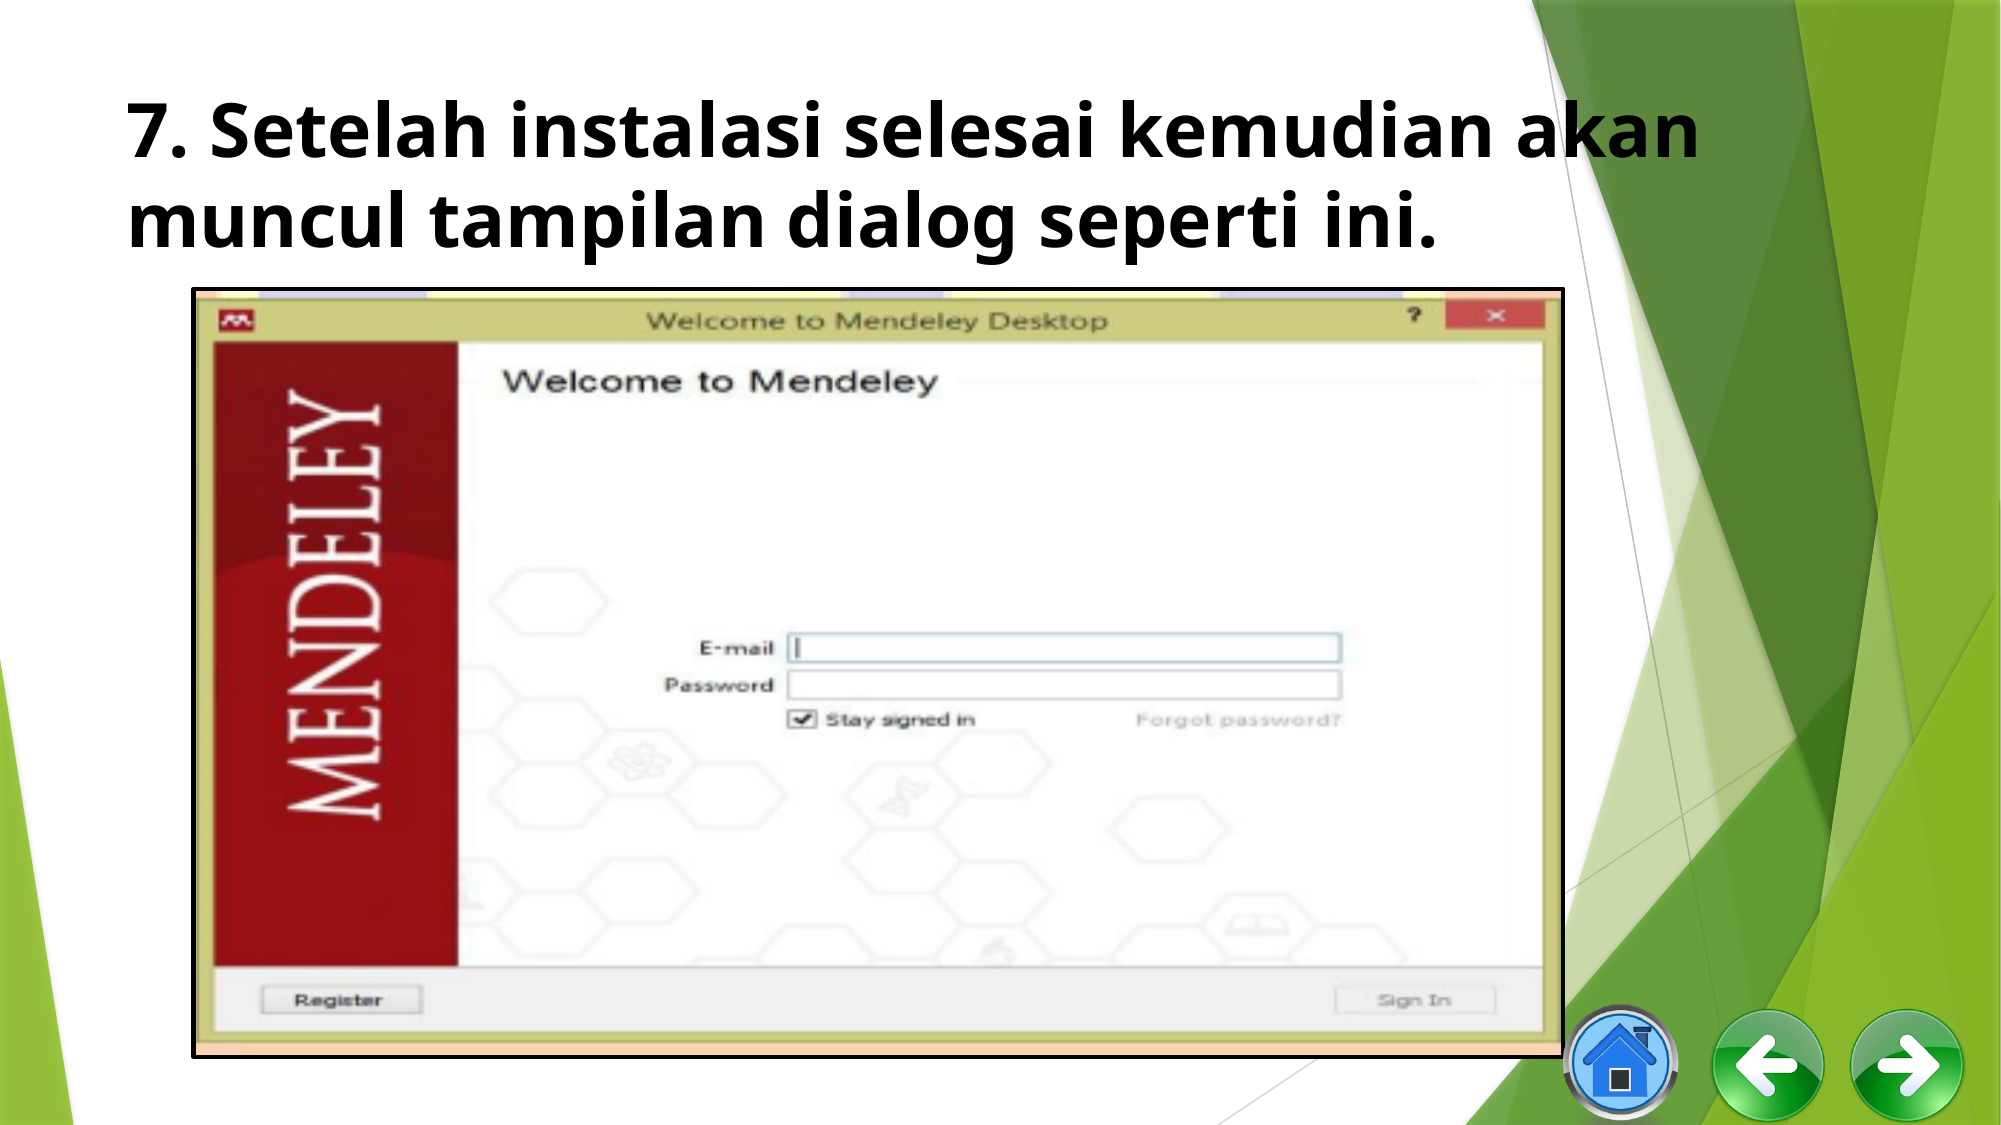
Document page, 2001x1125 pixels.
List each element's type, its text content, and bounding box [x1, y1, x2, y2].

title 7. Setelah instalasi selesai kemudian akan muncul tampilan dialog seperti ini. [111, 75, 1800, 292]
picture [1707, 1007, 1826, 1125]
picture [1848, 1007, 1967, 1125]
picture [194, 290, 1698, 1125]
